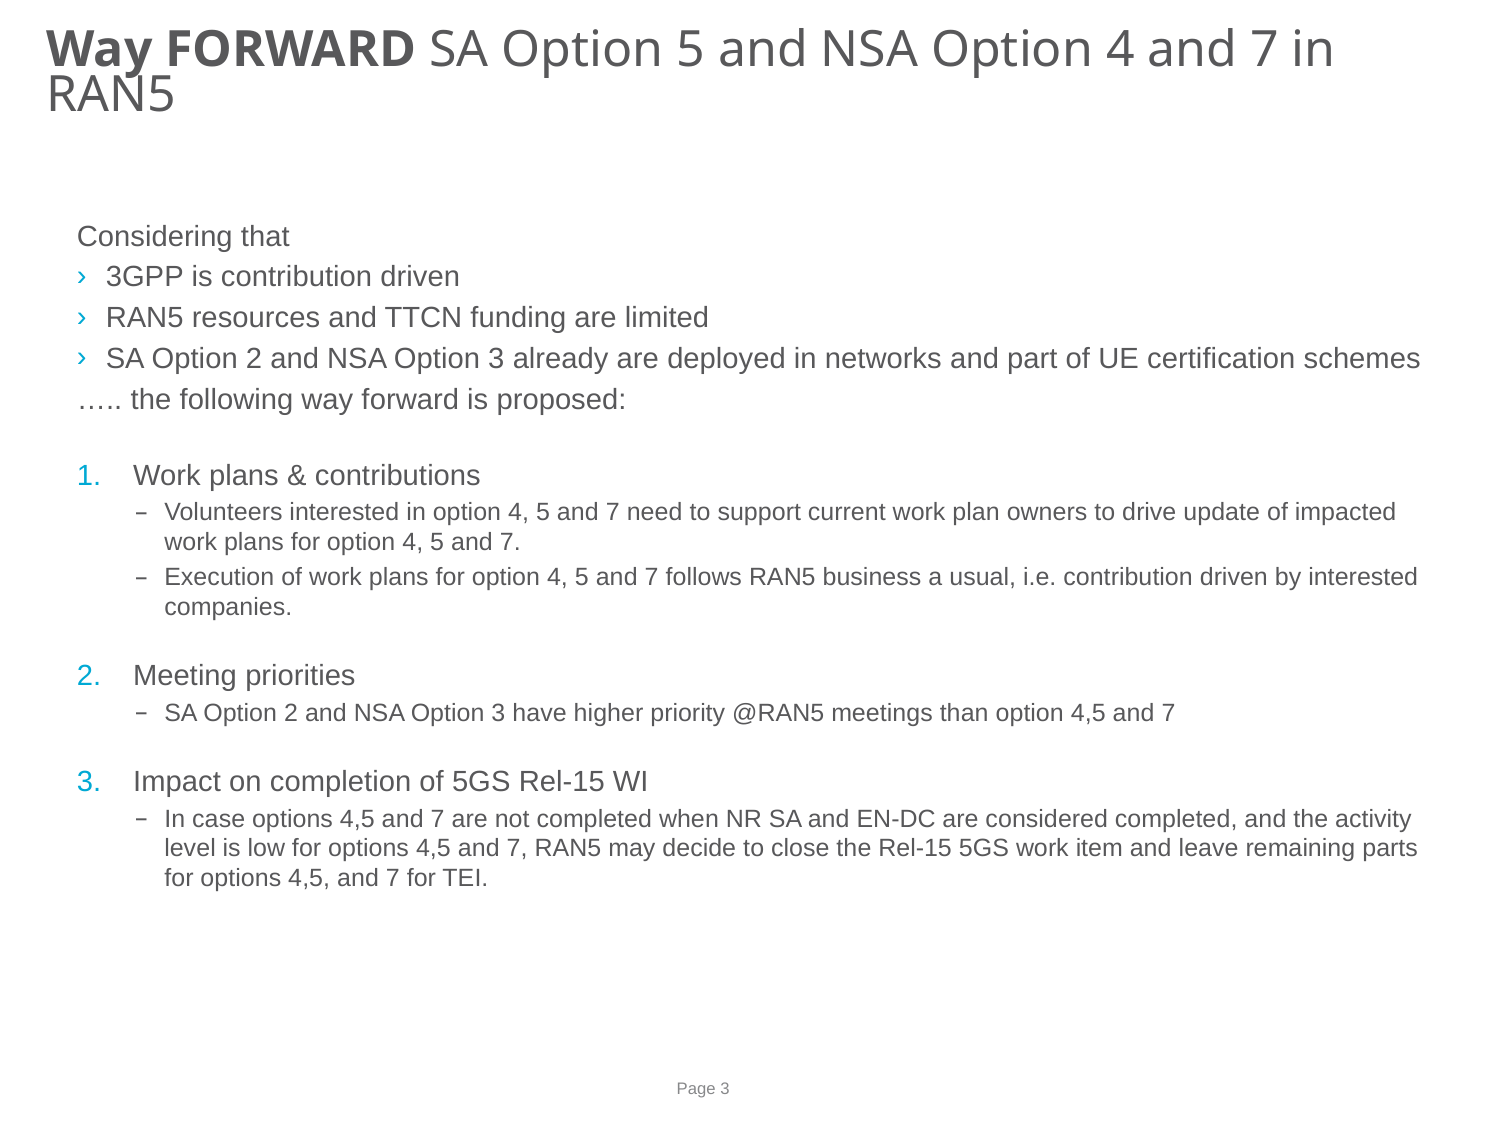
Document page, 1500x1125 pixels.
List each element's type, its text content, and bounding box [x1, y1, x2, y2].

text_box Way FORWARD SA Option 5 and NSA Option 4 and 7 in RAN5 [34, 36, 1386, 160]
list Considering that 3GPP is contribution driven RAN5 resources and TTCN funding are limited SA Option 2 and NSA Option 3 already are deployed in networks and part of UE certification schemes ….. the following way forward is proposed: Work plans & contributions Volunteers interested in option 4, 5 and 7 need to support current work plan owners to drive update of impacted work plans for option 4, 5 and 7. Execution of work plans for option 4, 5 and 7 follows RAN5 business a usual, i.e. contribution driven by interested companies. Meeting priorities SA Option 2 and NSA Option 3 have higher priority @RAN5 meetings than option 4,5 and 7 Impact on completion of 5GS Rel-15 WI In case options 4,5 and 7 are not completed when NR SA and EN-DC are considered completed, and the activity level is low for options 4,5 and 7, RAN5 may decide to close the Rel-15 5GS work item and leave remaining parts for options 4,5, and 7 for TEI. [64, 216, 1436, 849]
